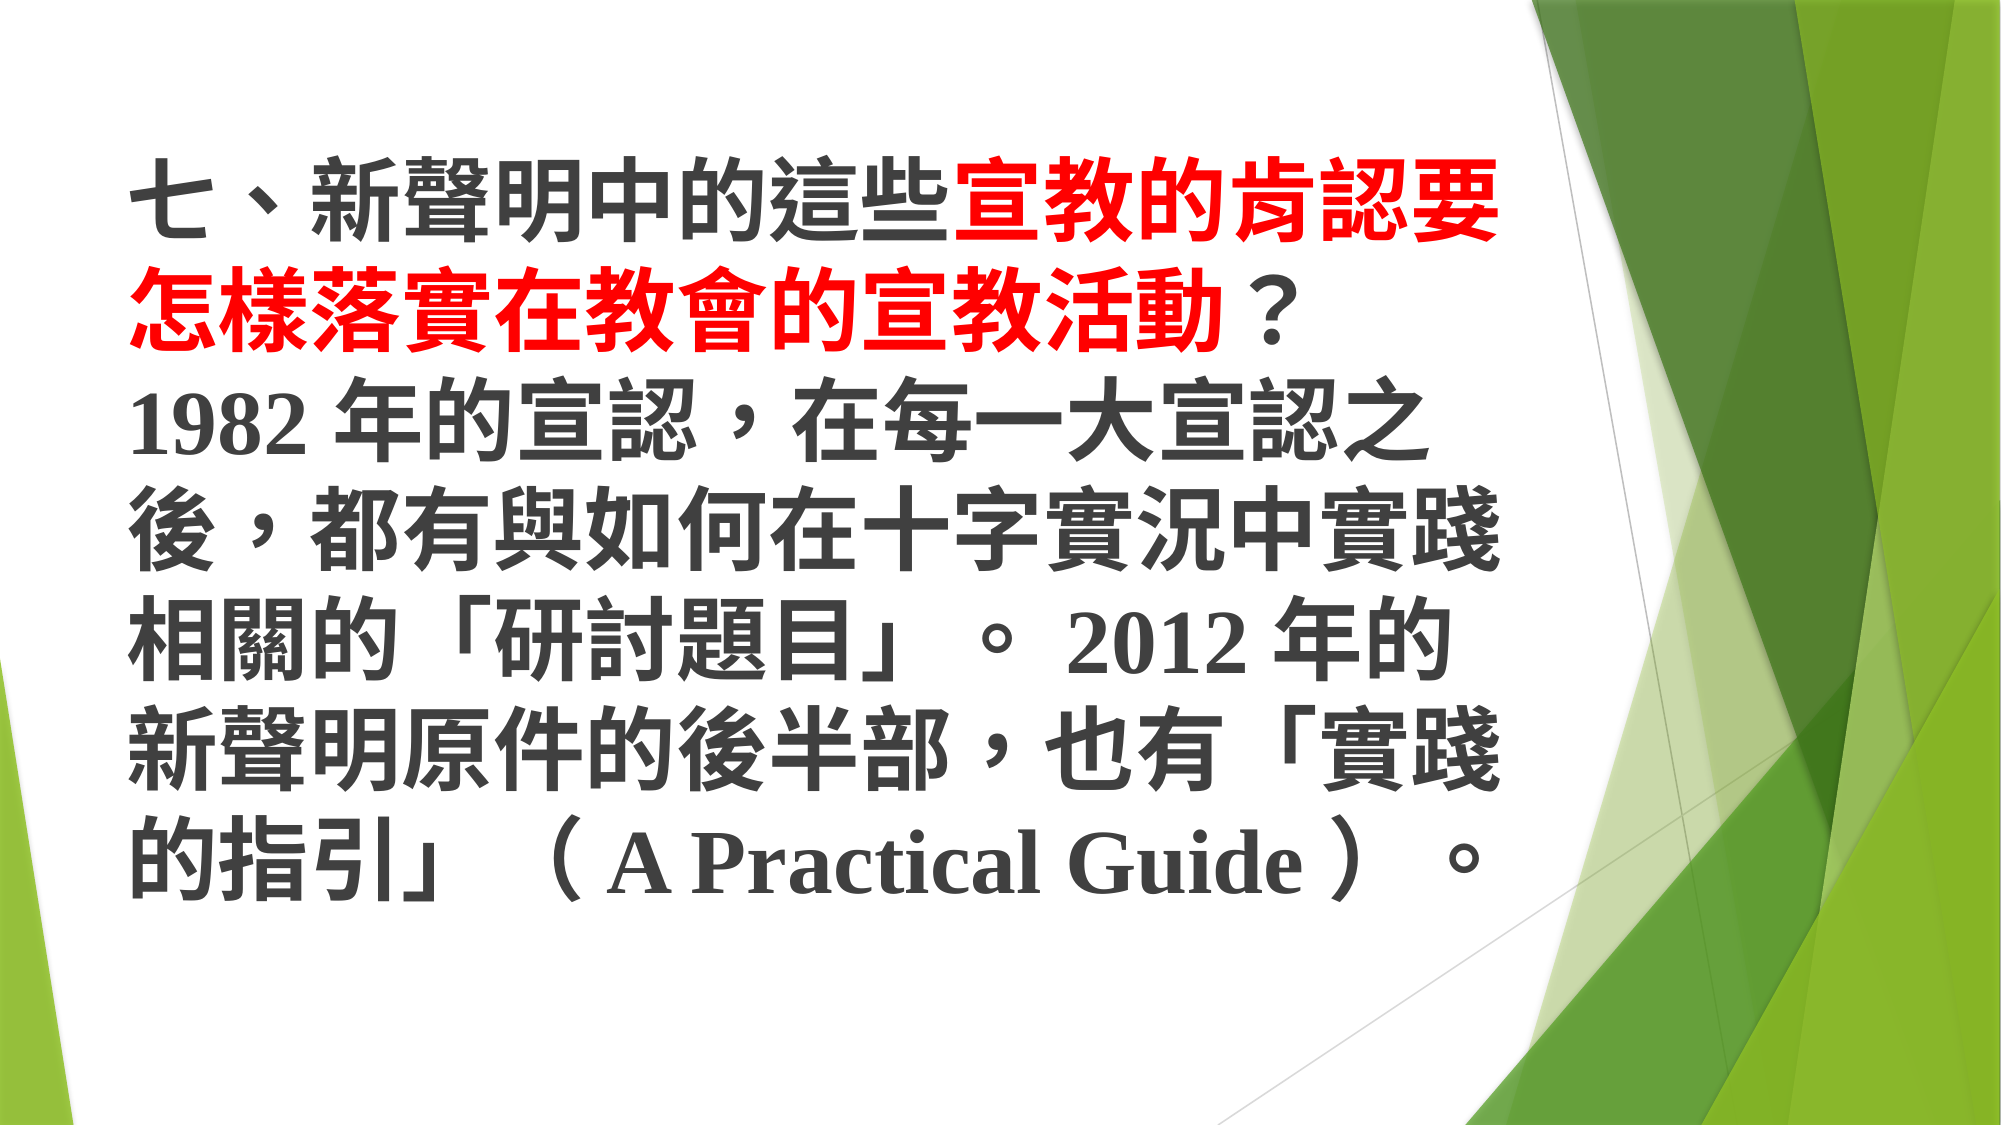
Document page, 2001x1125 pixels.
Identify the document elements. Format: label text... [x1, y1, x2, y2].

list 七、新聲明中的這些宣教的肯認要怎樣落實在教會的宣教活動？1982年的宣認，在每一大宣認之後，都有與如何在十字實況中實踐相關的「研討題目」。2012年的新聲明原件的後半部，也有「實踐的指引」（A Practical Guide）。 [111, 135, 1522, 992]
